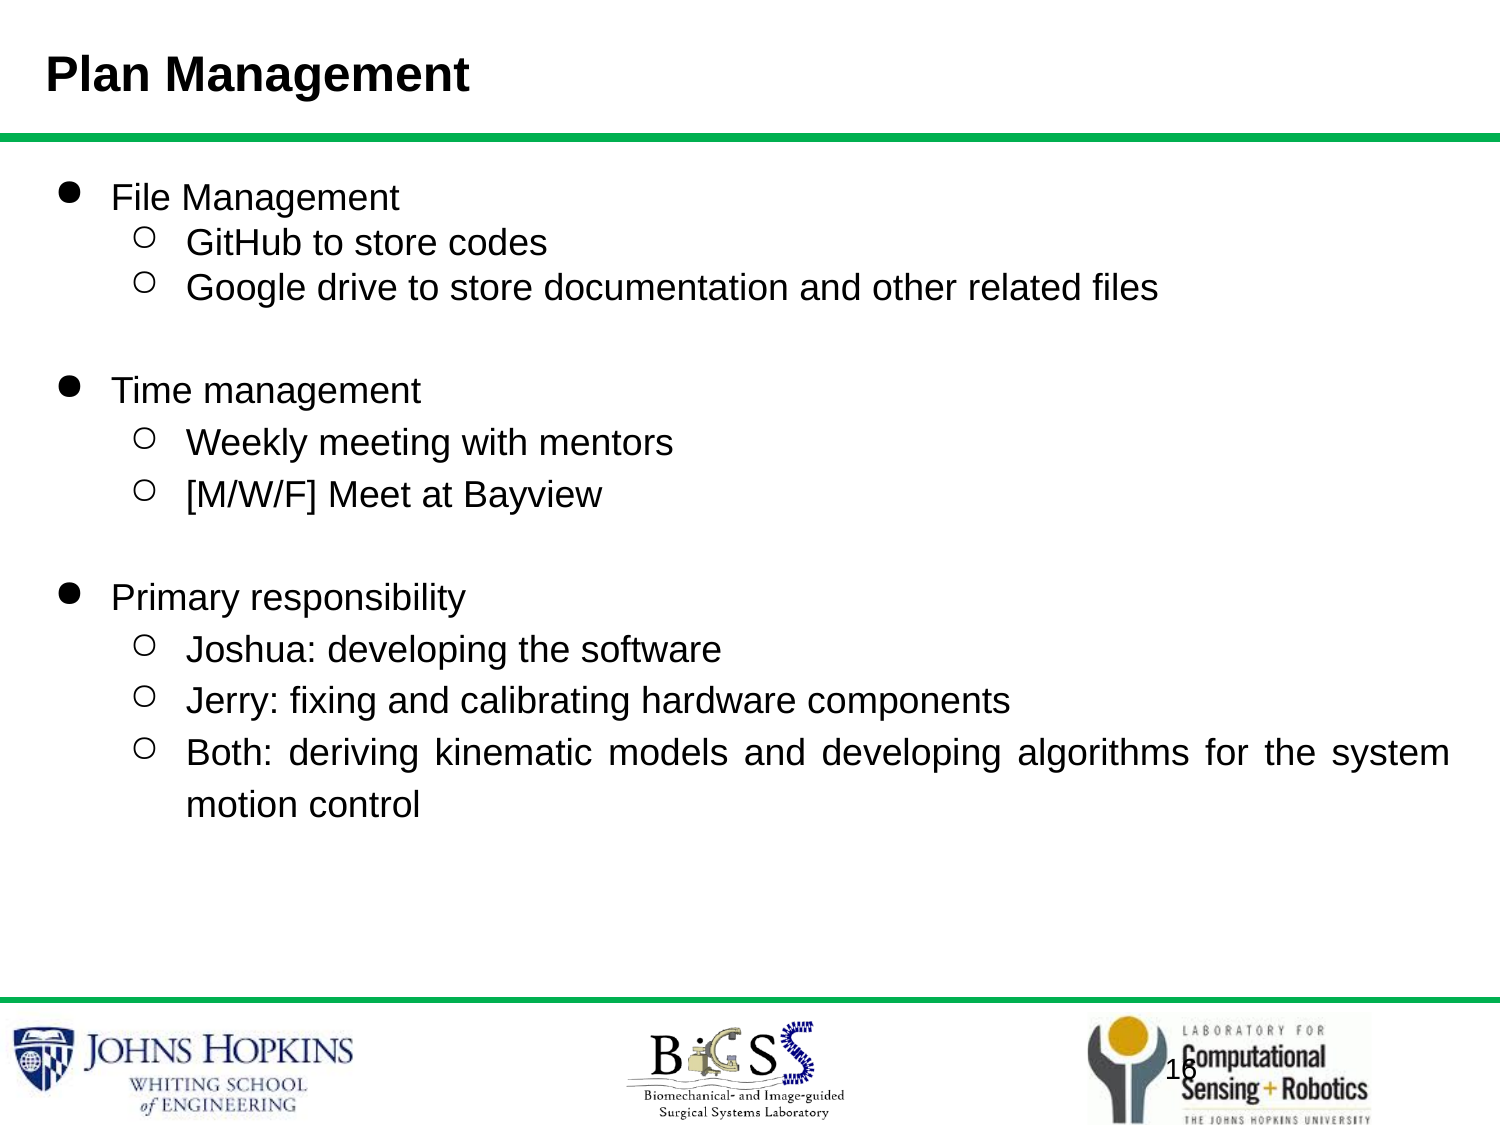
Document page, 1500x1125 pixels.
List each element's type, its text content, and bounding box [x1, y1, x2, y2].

picture [612, 1006, 850, 1125]
text_box Plan Management [30, 26, 840, 133]
picture [0, 1003, 375, 1125]
text_box File Management GitHub to store codes Google drive to store documentation and other related files Time management Weekly meeting with mentors [M/W/F] Meet at Bayview Primary responsibility Joshua: developing the software Jerry: fixing and calibrating hardware components Both: deriving kinematic models and developing algorithms for the system motion control [20, 157, 1466, 949]
slide_number ‹#› [1149, 1037, 1500, 1098]
picture [1087, 1012, 1372, 1125]
